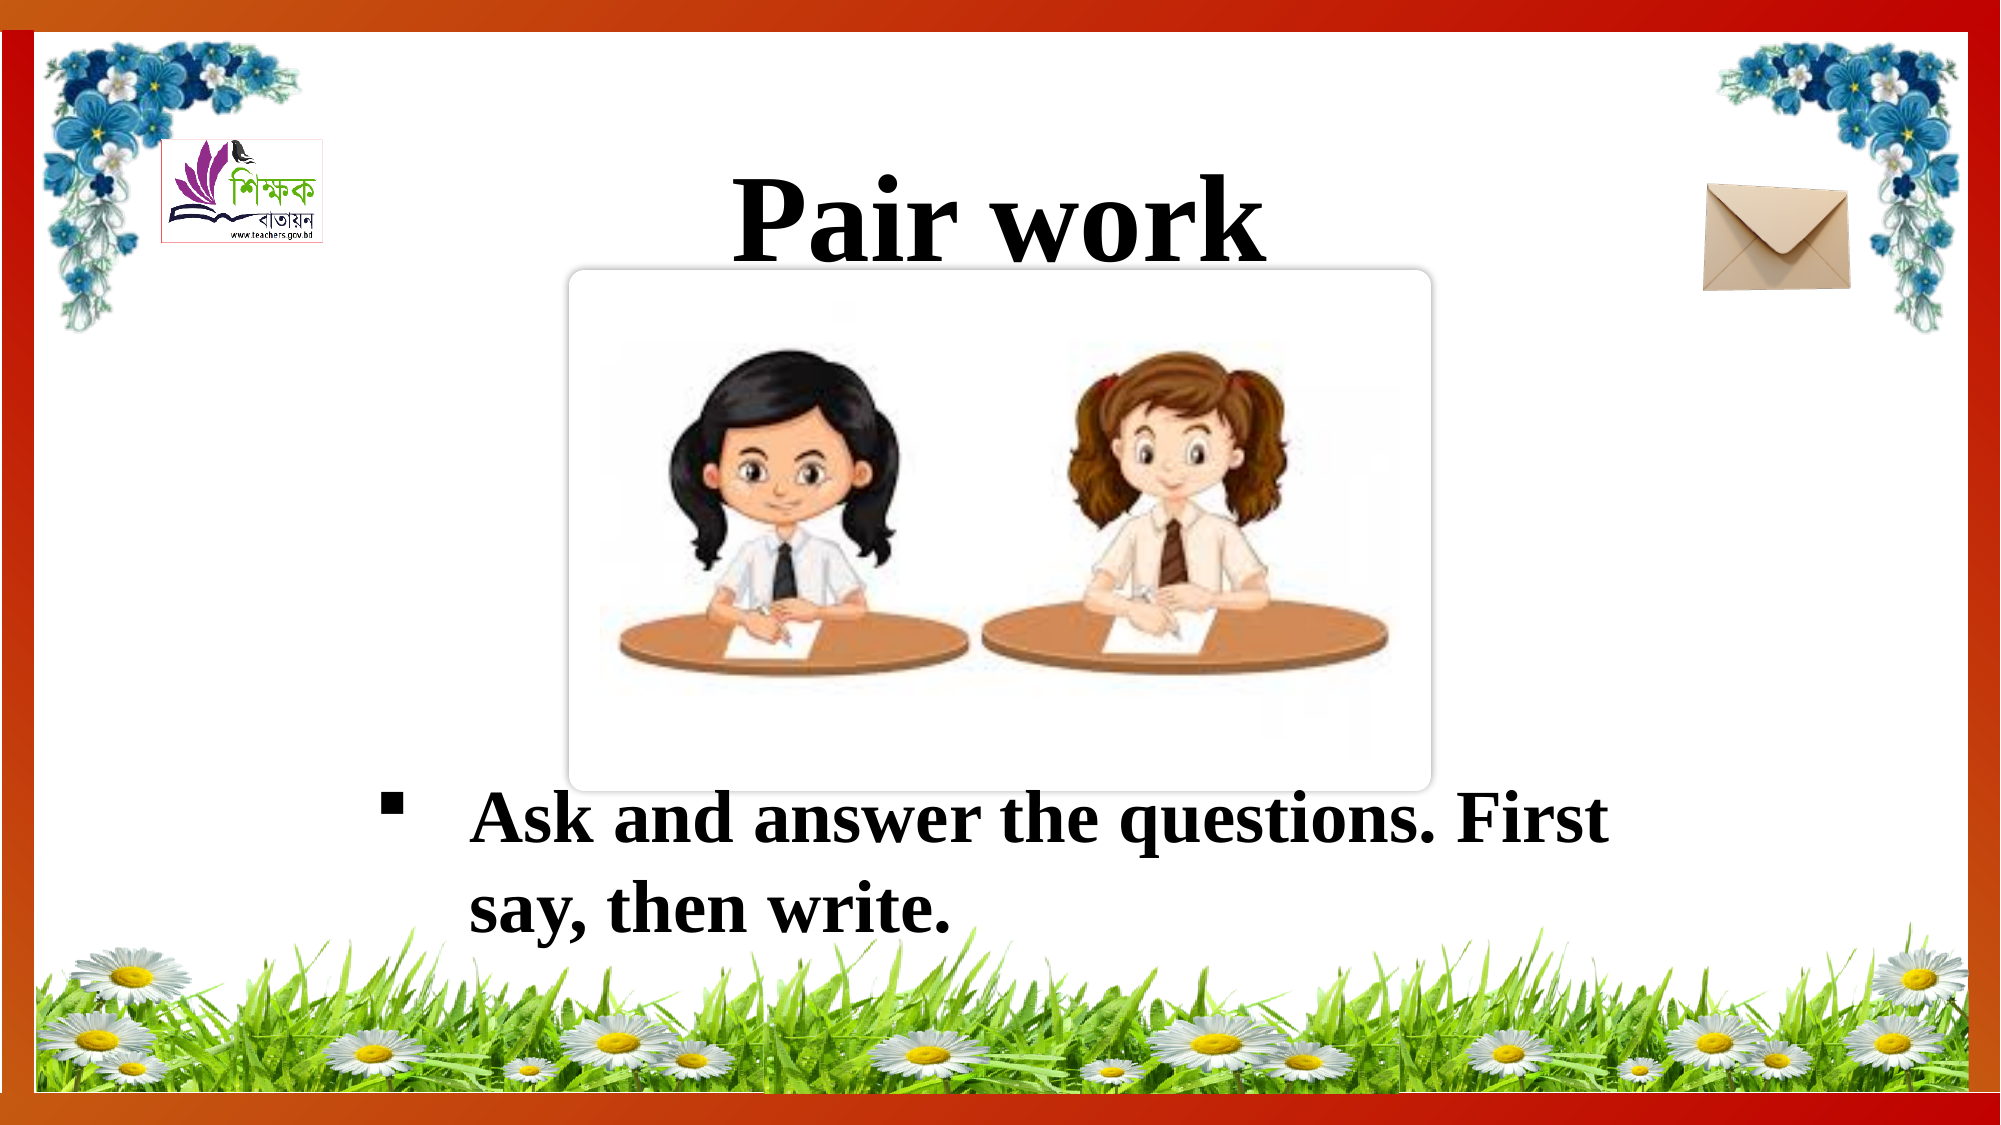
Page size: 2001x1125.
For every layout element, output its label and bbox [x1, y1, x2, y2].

picture [161, 139, 323, 243]
text_box [0, 0, 2000, 1125]
picture [600, 300, 1400, 761]
